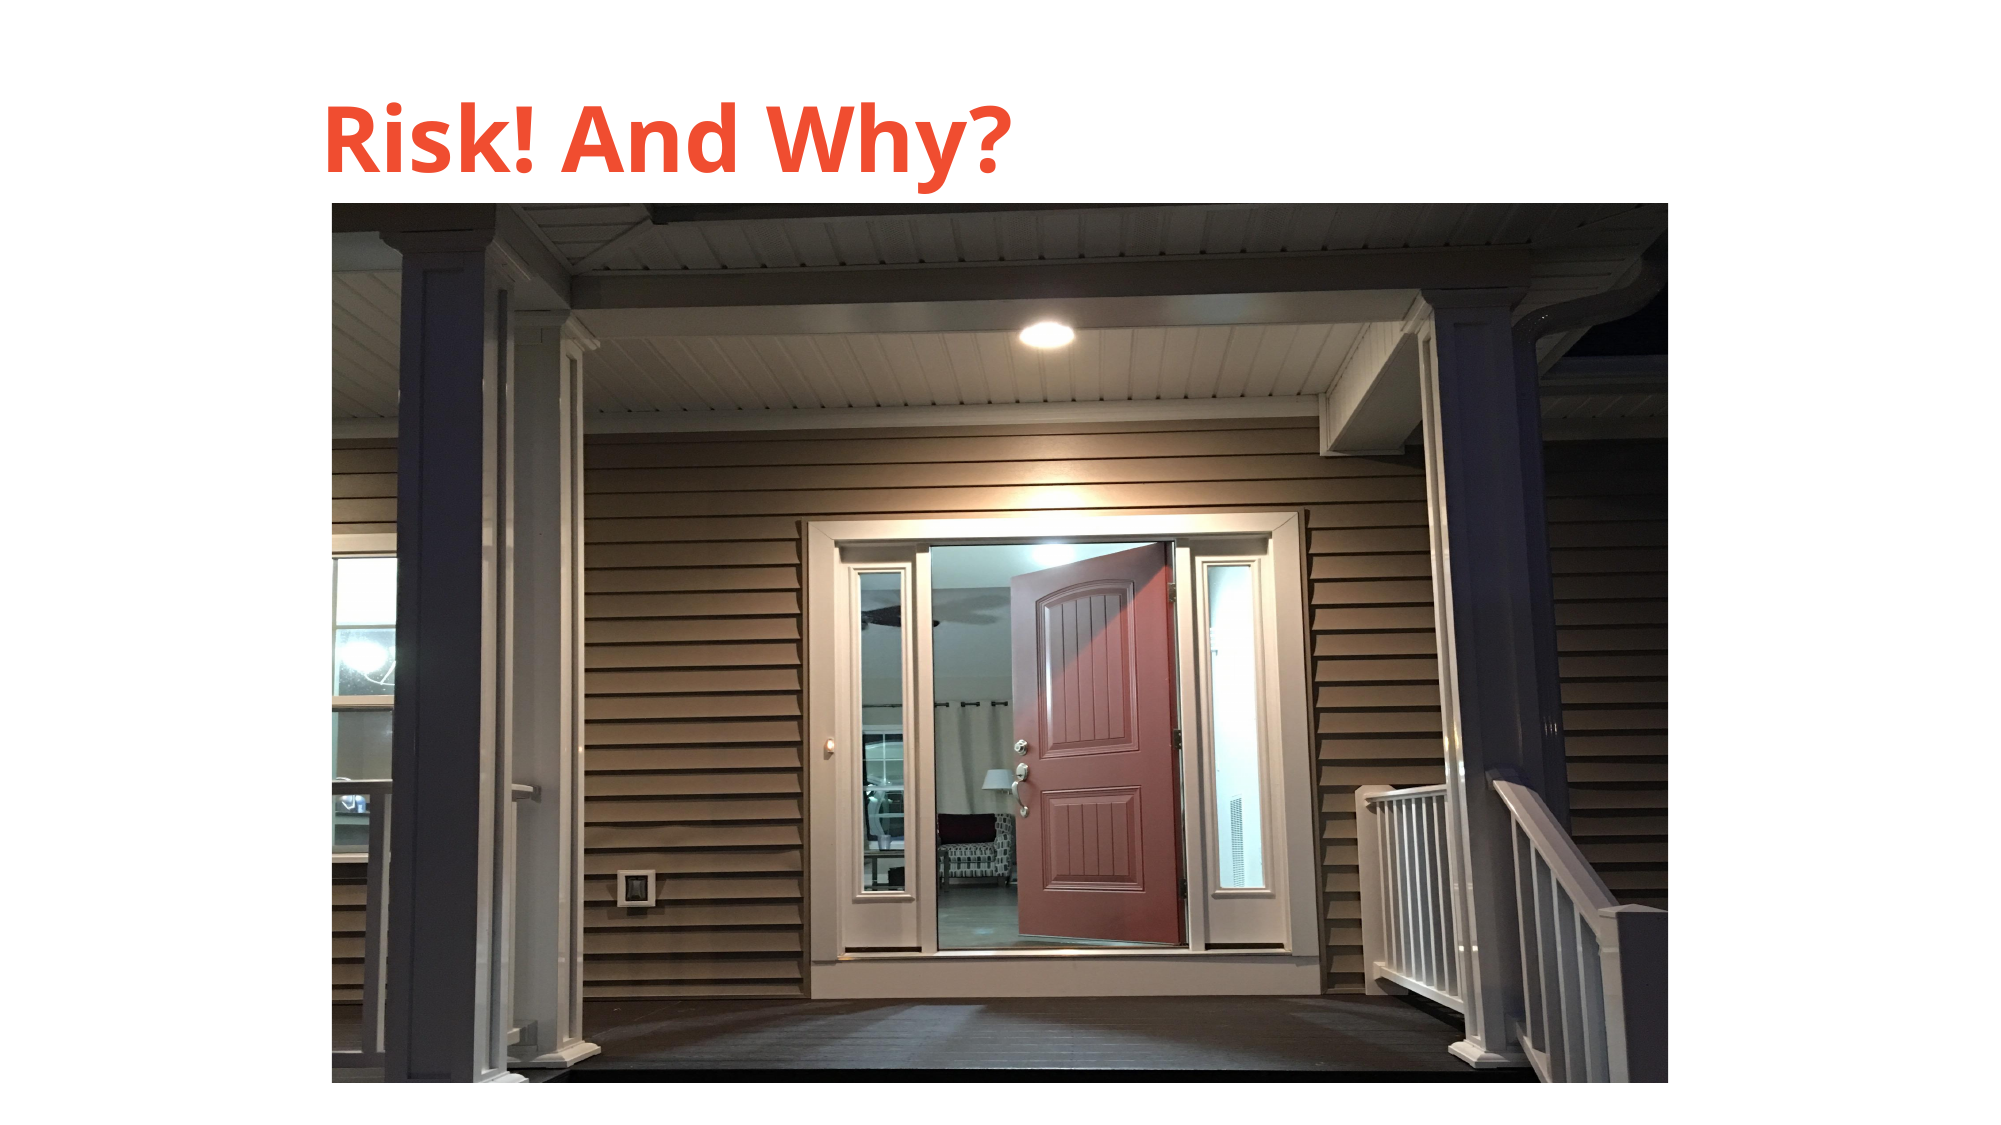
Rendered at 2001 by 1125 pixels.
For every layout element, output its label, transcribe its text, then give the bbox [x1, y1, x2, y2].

text_box Risk! And Why? [305, 73, 1306, 199]
picture [331, 203, 1669, 1083]
